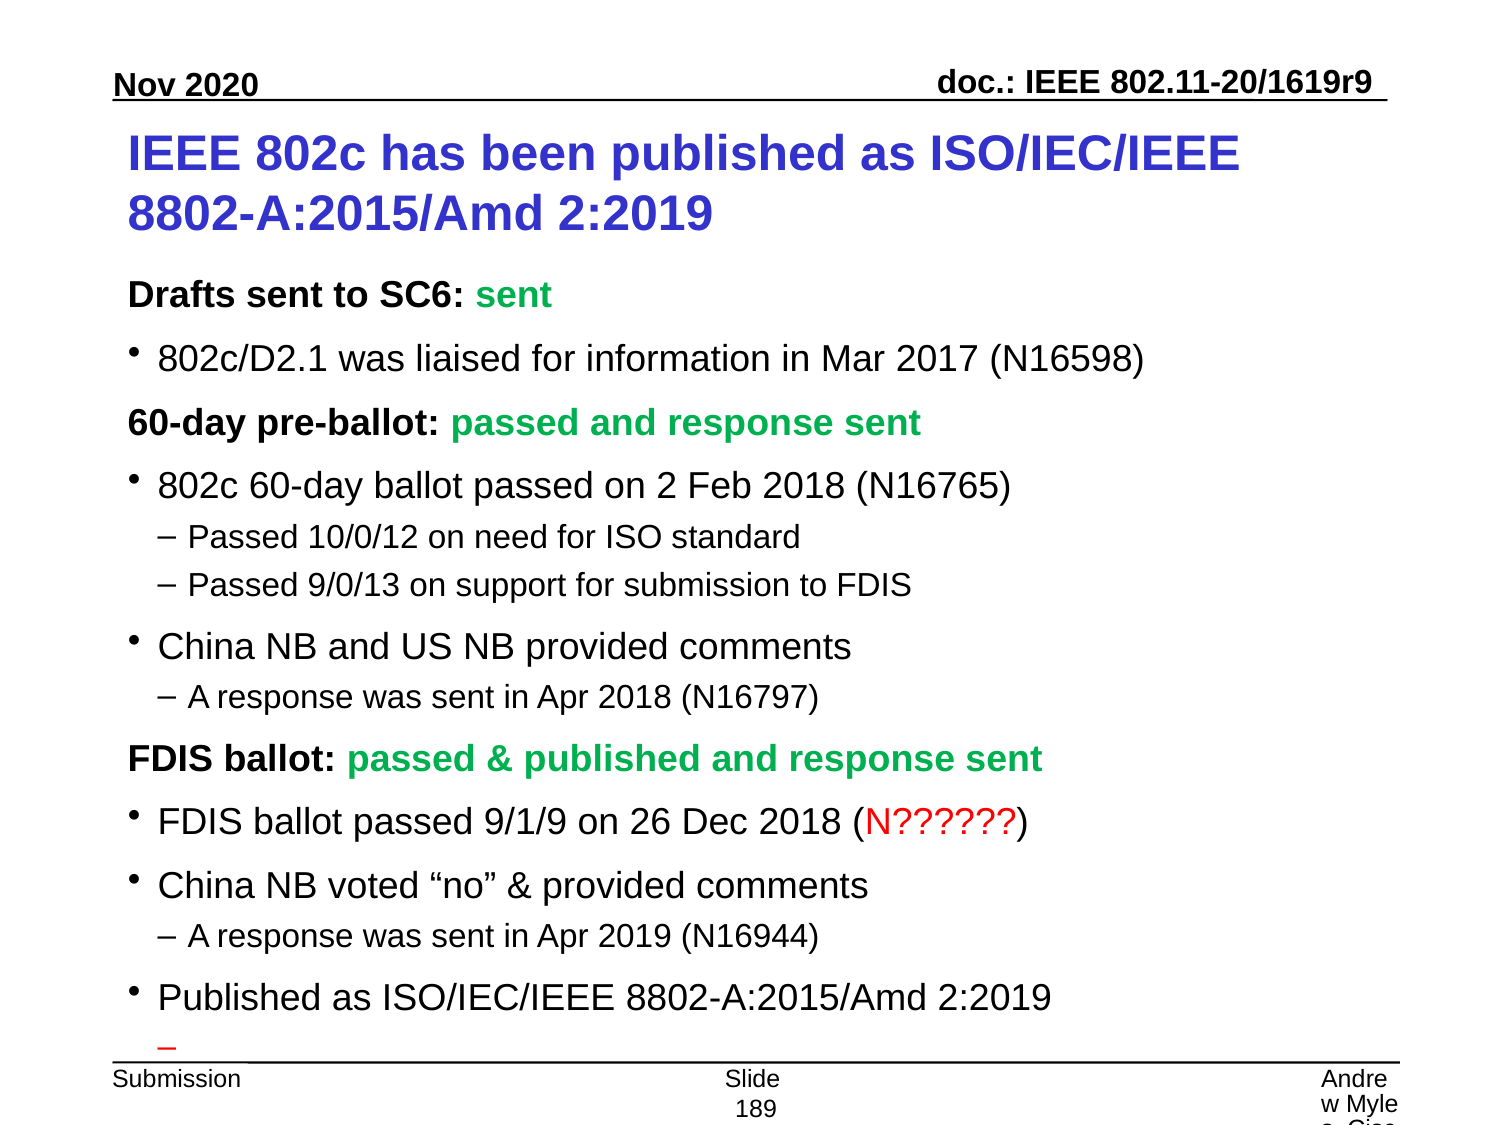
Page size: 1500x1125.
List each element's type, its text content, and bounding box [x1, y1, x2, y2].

title IEEE 802c has been published as ISO/IEC/IEEE 8802-A:2015/Amd 2:2019 [112, 112, 1388, 262]
slide_number Slide 189 [709, 1061, 803, 1093]
list Drafts sent to SC6: sent 802c/D2.1 was liaised for information in Mar 2017 (N16598) 60-day pre-ballot: passed and response sent 802c 60-day ballot passed on 2 Feb 2018 (N16765) Passed 10/0/12 on need for ISO standard Passed 9/0/13 on support for submission to FDIS China NB and US NB provided comments A response was sent in Apr 2018 (N16797) FDIS ballot: passed & published and response sent FDIS ballot passed 9/1/9 on 26 Dec 2018 (N??????) China NB voted “no” & provided comments A response was sent in Apr 2019 (N16944) Published as ISO/IEC/IEEE 8802-A:2015/Amd 2:2019 [112, 262, 1388, 938]
footer Andrew Myles, Cisco [1320, 1061, 1402, 1093]
